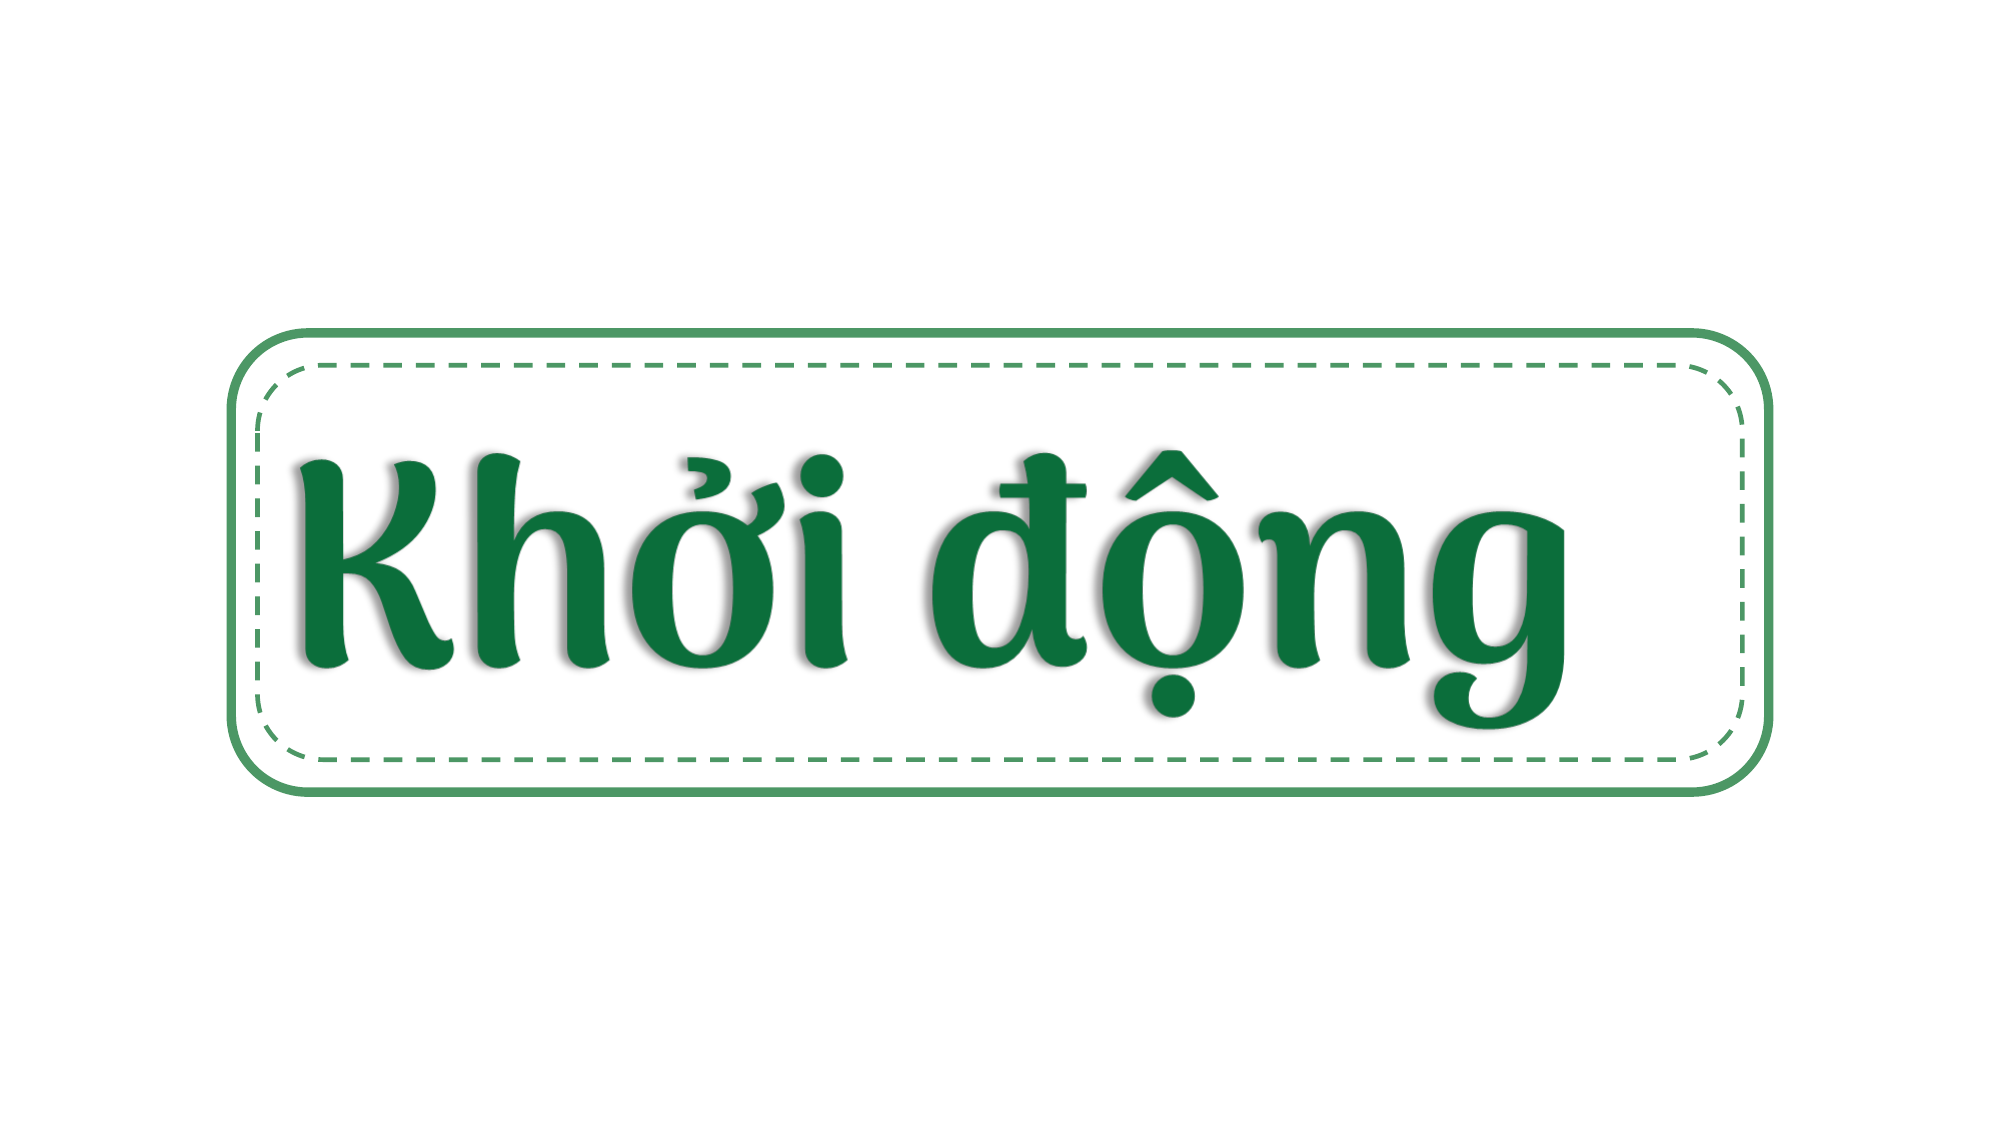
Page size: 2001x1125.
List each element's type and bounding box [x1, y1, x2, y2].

picture [88, 339, 1756, 968]
text_box [231, 332, 1769, 793]
